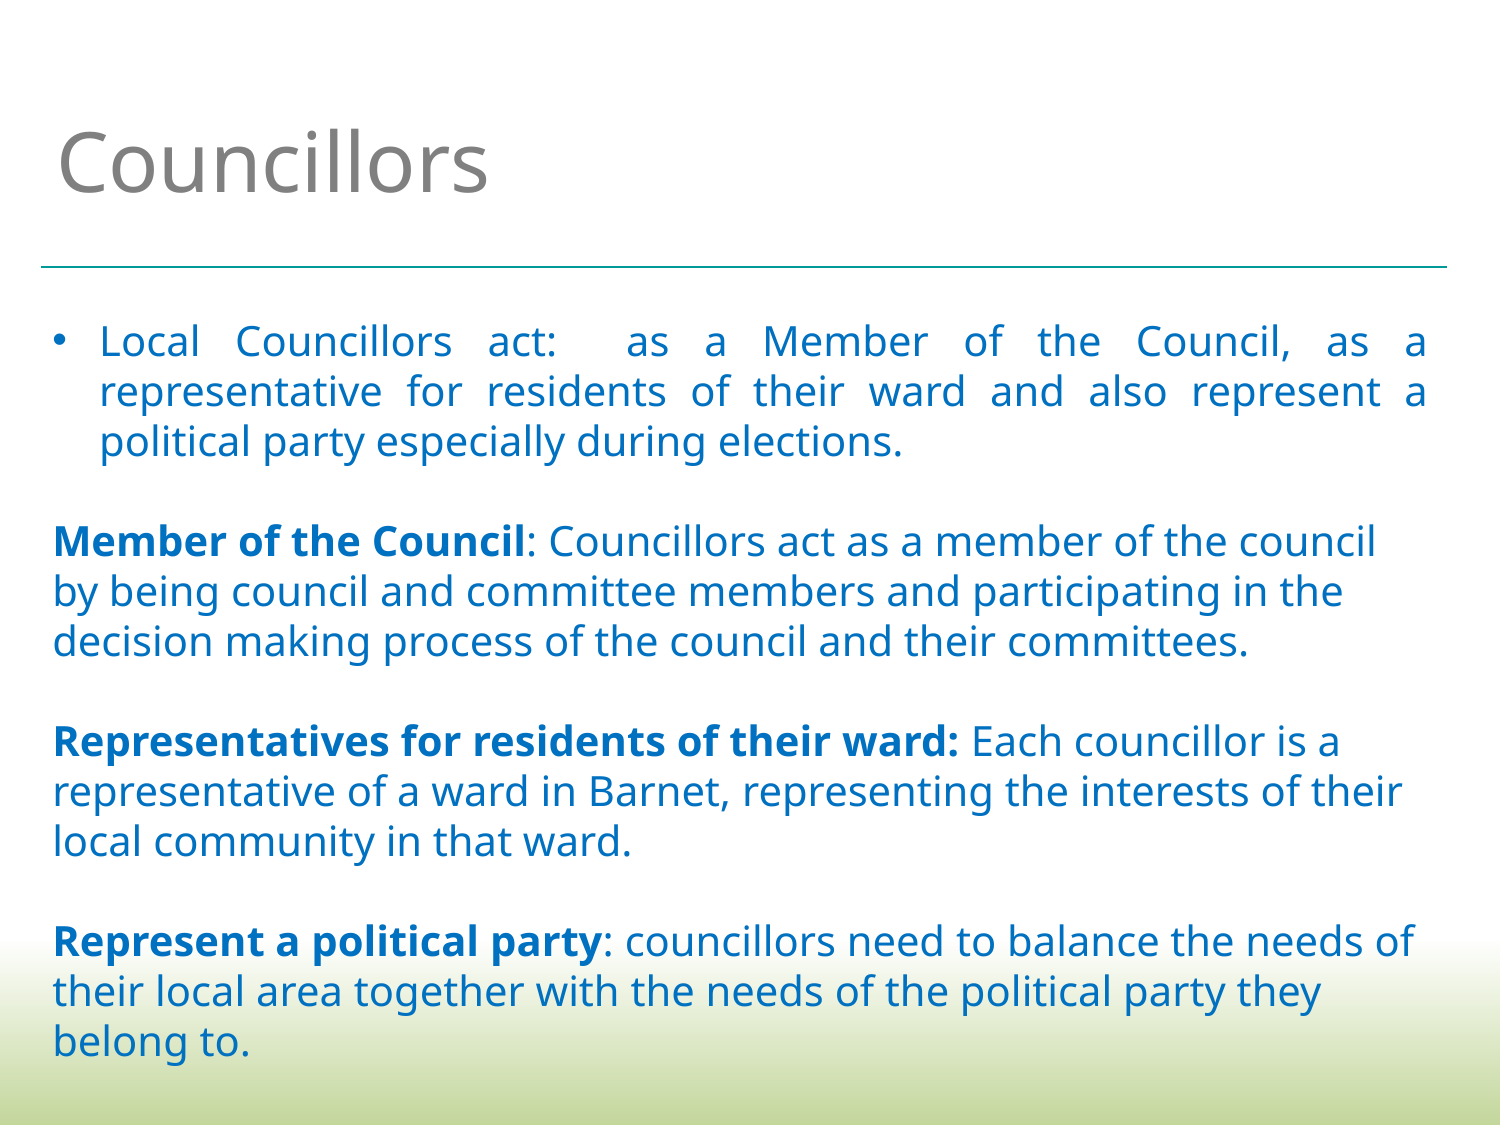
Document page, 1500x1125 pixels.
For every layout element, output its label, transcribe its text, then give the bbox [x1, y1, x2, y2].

text_box Councillors [41, 101, 1164, 217]
text_box Local Councillors act: as a Member of the Council, as a representative for residents of their ward and also represent a political party especially during elections. Member of the Council: Councillors act as a member of the council by being council and committee members and participating in the decision making process of the council and their committees. Representatives for residents of their ward: Each councillor is a representative of a ward in Barnet, representing the interests of their local community in that ward. Represent a political party: councillors need to balance the needs of their local area together with the needs of the political party they belong to. [37, 307, 1444, 1118]
text_box [0, 938, 1500, 1125]
